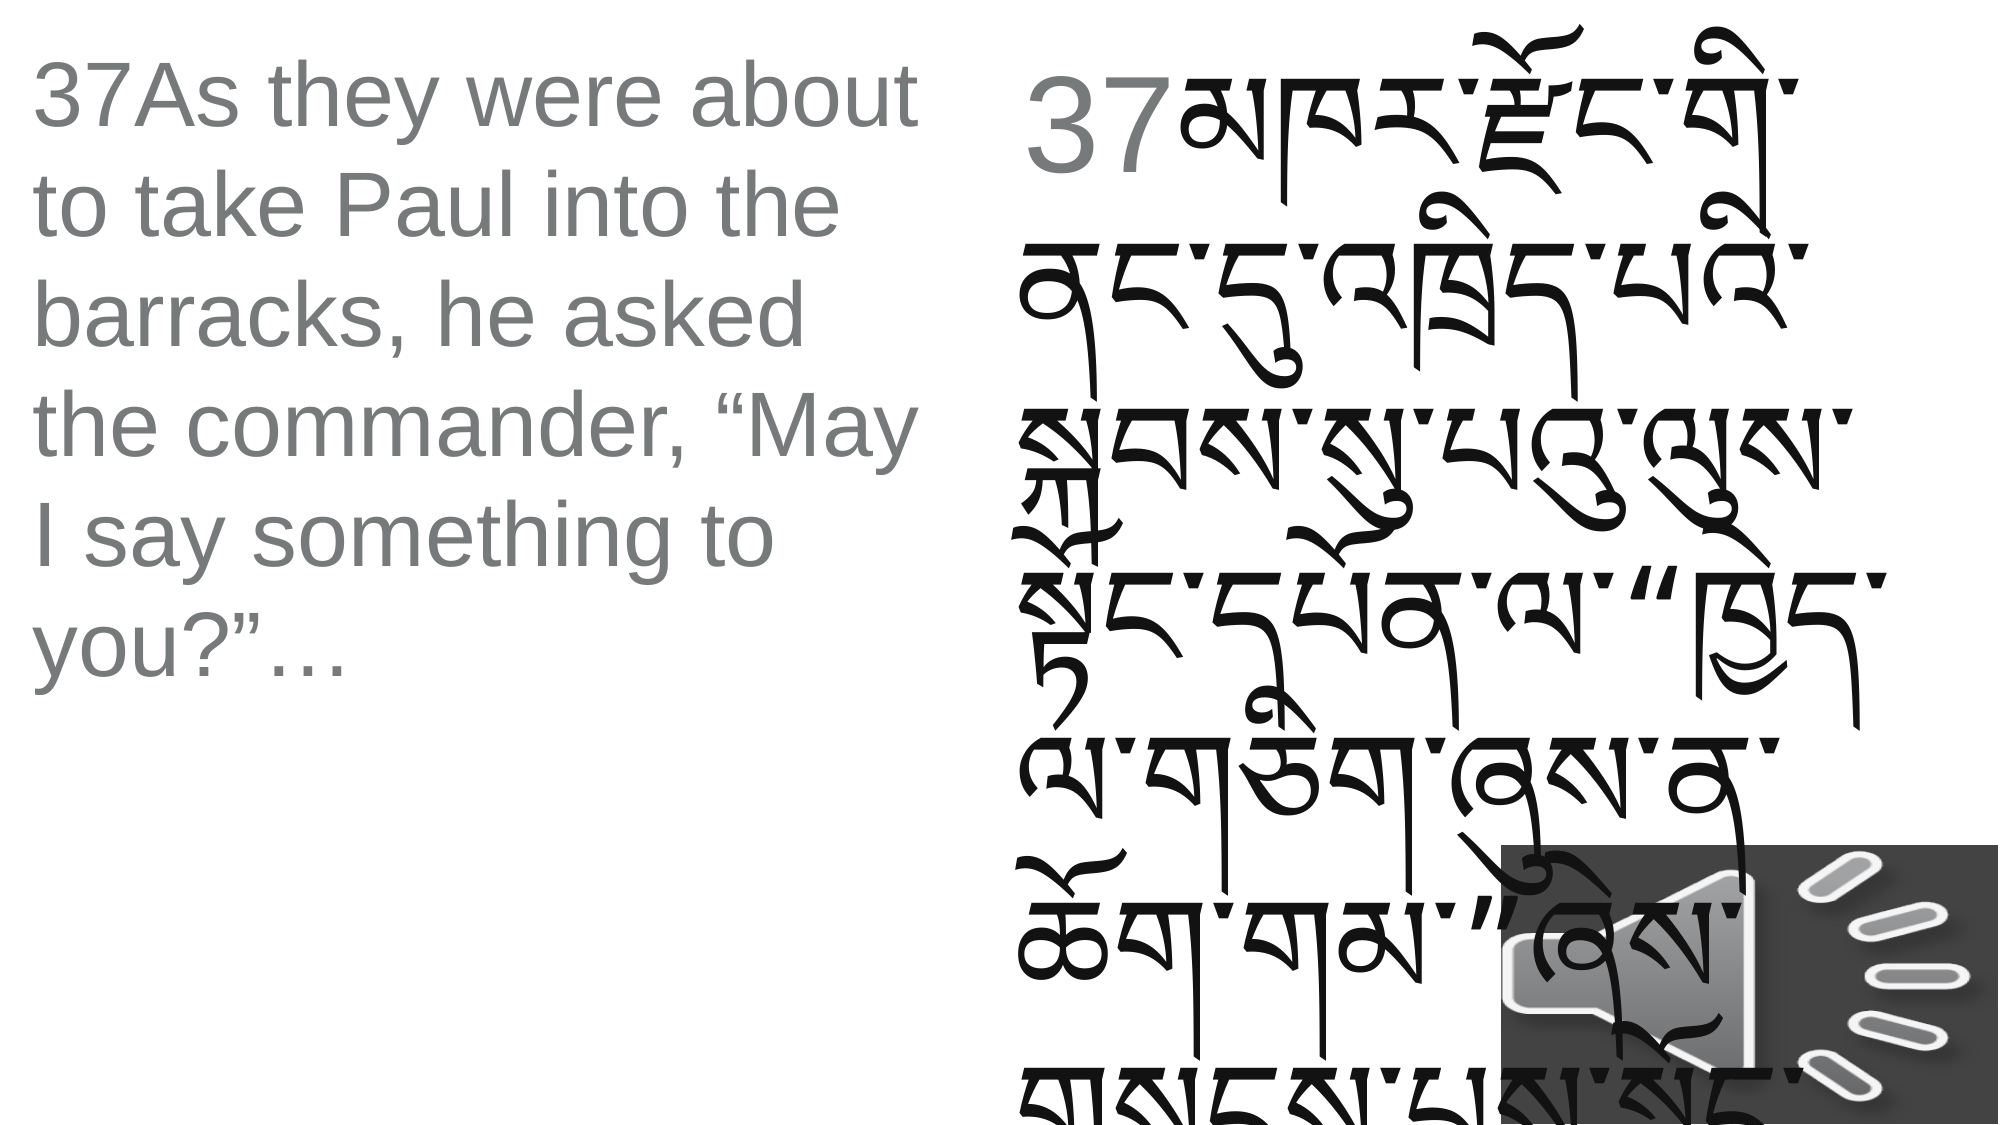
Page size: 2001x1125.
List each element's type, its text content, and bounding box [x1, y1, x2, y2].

text_box 37མཁར་རྫོང་གི་ནང་དུ་འཁྲིད་པའི་སྐབས་སུ་པའུ་ལུས་སྟོང་དཔོན་ལ་“ཁྱེད་ལ་གཅིག་ཞུས་ན་ཆོག་གམ་”ཞེས་གསུངས་པས་སྟོང་དཔོན་གྱིས་“ཁྱོད་ཀྱིས་གྷི་རིག་སྐད་ཤེས་སམ། [999, 27, 2000, 1104]
picture [1500, 843, 2000, 1125]
text_box 37As they were about to take Paul into the barracks, he asked the commander, “May I say something to you?”… [18, 27, 973, 1104]
